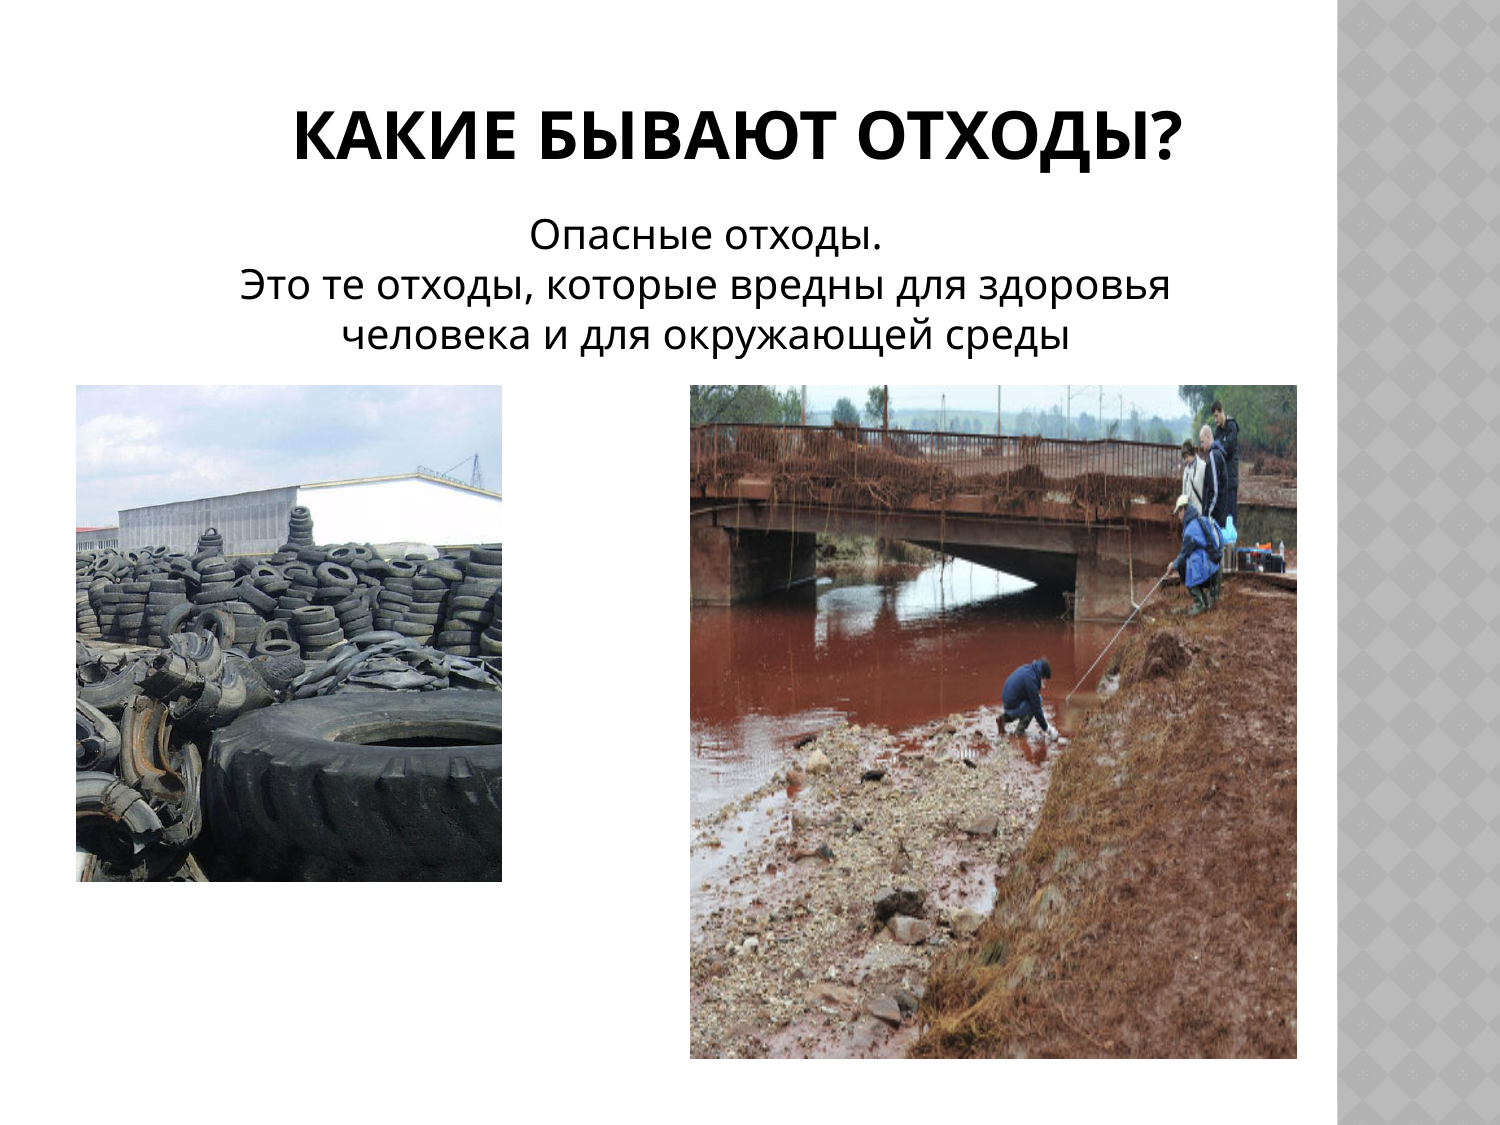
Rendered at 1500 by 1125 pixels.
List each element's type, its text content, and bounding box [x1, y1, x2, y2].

picture [690, 384, 1297, 1060]
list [76, 384, 503, 882]
list Опасные отходы. Это те отходы, которые вредны для здоровья человека и для окружающей среды [218, 208, 1186, 386]
title Какие бывают отходы? [253, 66, 1222, 173]
